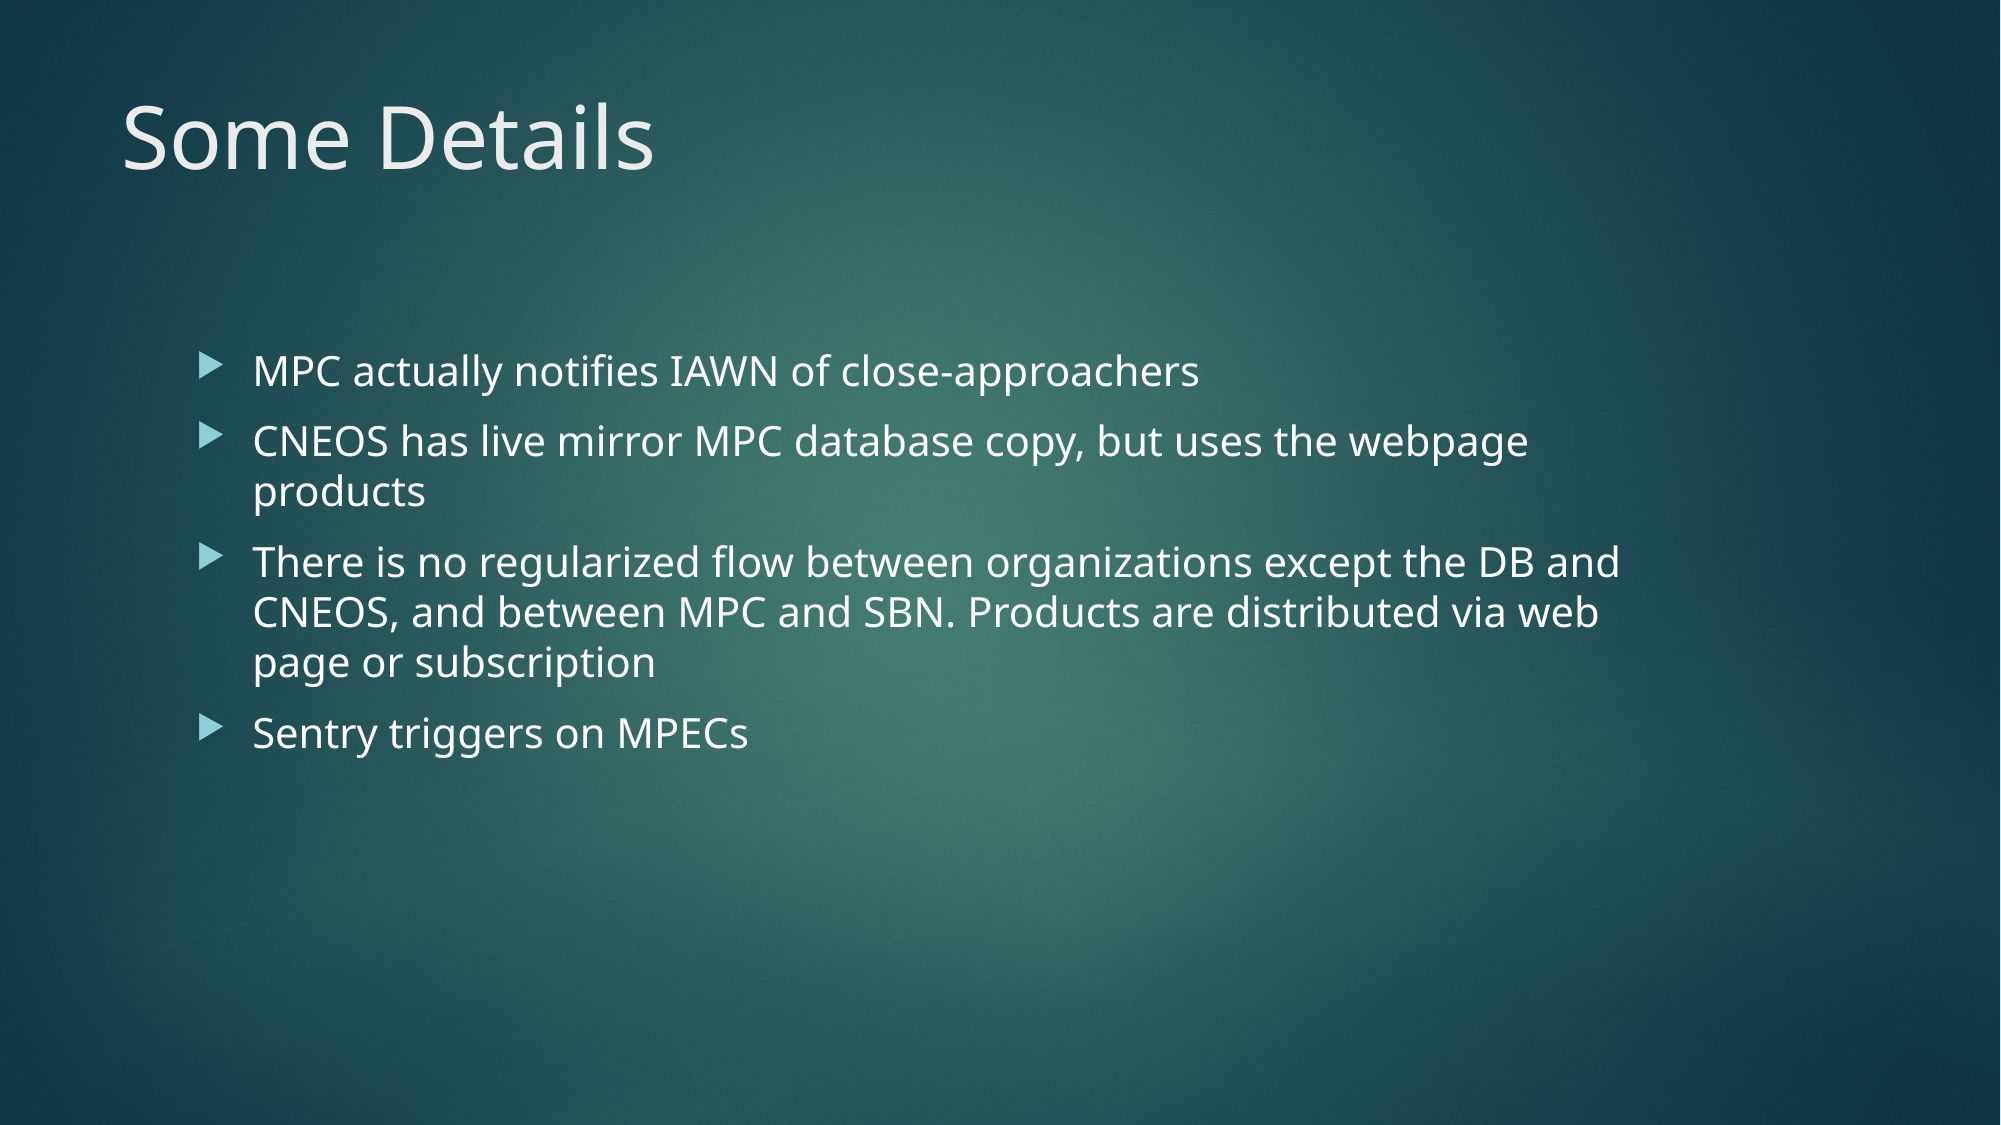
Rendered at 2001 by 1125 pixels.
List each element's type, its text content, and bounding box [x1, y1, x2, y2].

list MPC actually notifies IAWN of close-approachers CNEOS has live mirror MPC database copy, but uses the webpage products There is no regularized flow between organizations except the DB and CNEOS, and between MPC and SBN. Products are distributed via web page or subscription Sentry triggers on MPECs [181, 336, 1649, 1025]
title Some Details [106, 74, 1649, 304]
